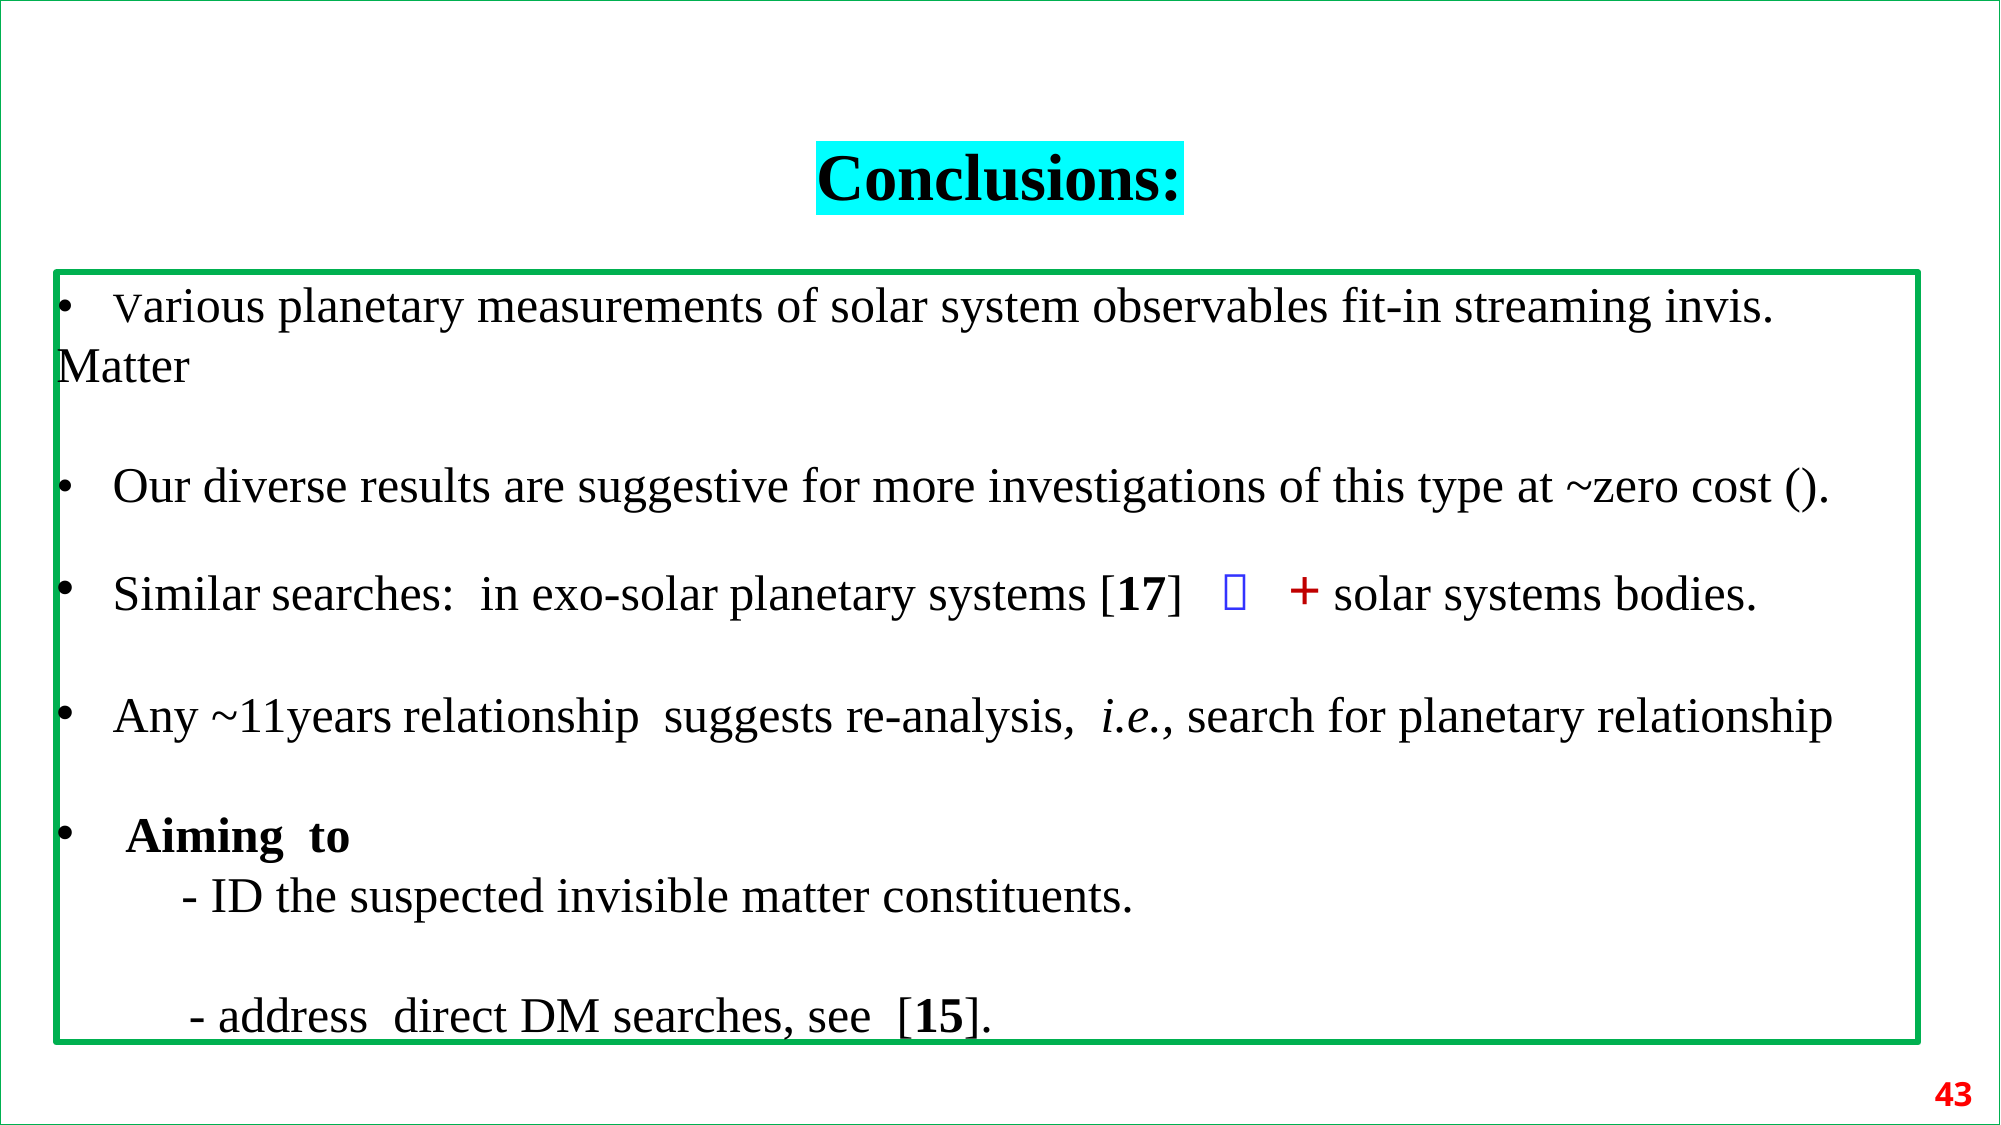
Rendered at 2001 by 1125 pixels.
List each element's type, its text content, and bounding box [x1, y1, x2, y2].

text_box •Various planetary measurements of solar system observables fit-in streaming invis. Matter •Our diverse results are suggestive for more investigations of this type at ~zero cost (). Similarsearches: in exo-solarplanetary systems [17]  + solar systems bodies. Any ~11yearsrelationship suggests re-analysis, i.e., search for planetary relationship Aiming to - ID the suspected invisible matter constituents. - address direct DM searches, see [15]. [56, 272, 1919, 1043]
text_box [0, 0, 2000, 1125]
text_box Conclusions: [816, 133, 1184, 214]
text_box 43 [1934, 1073, 1973, 1114]
